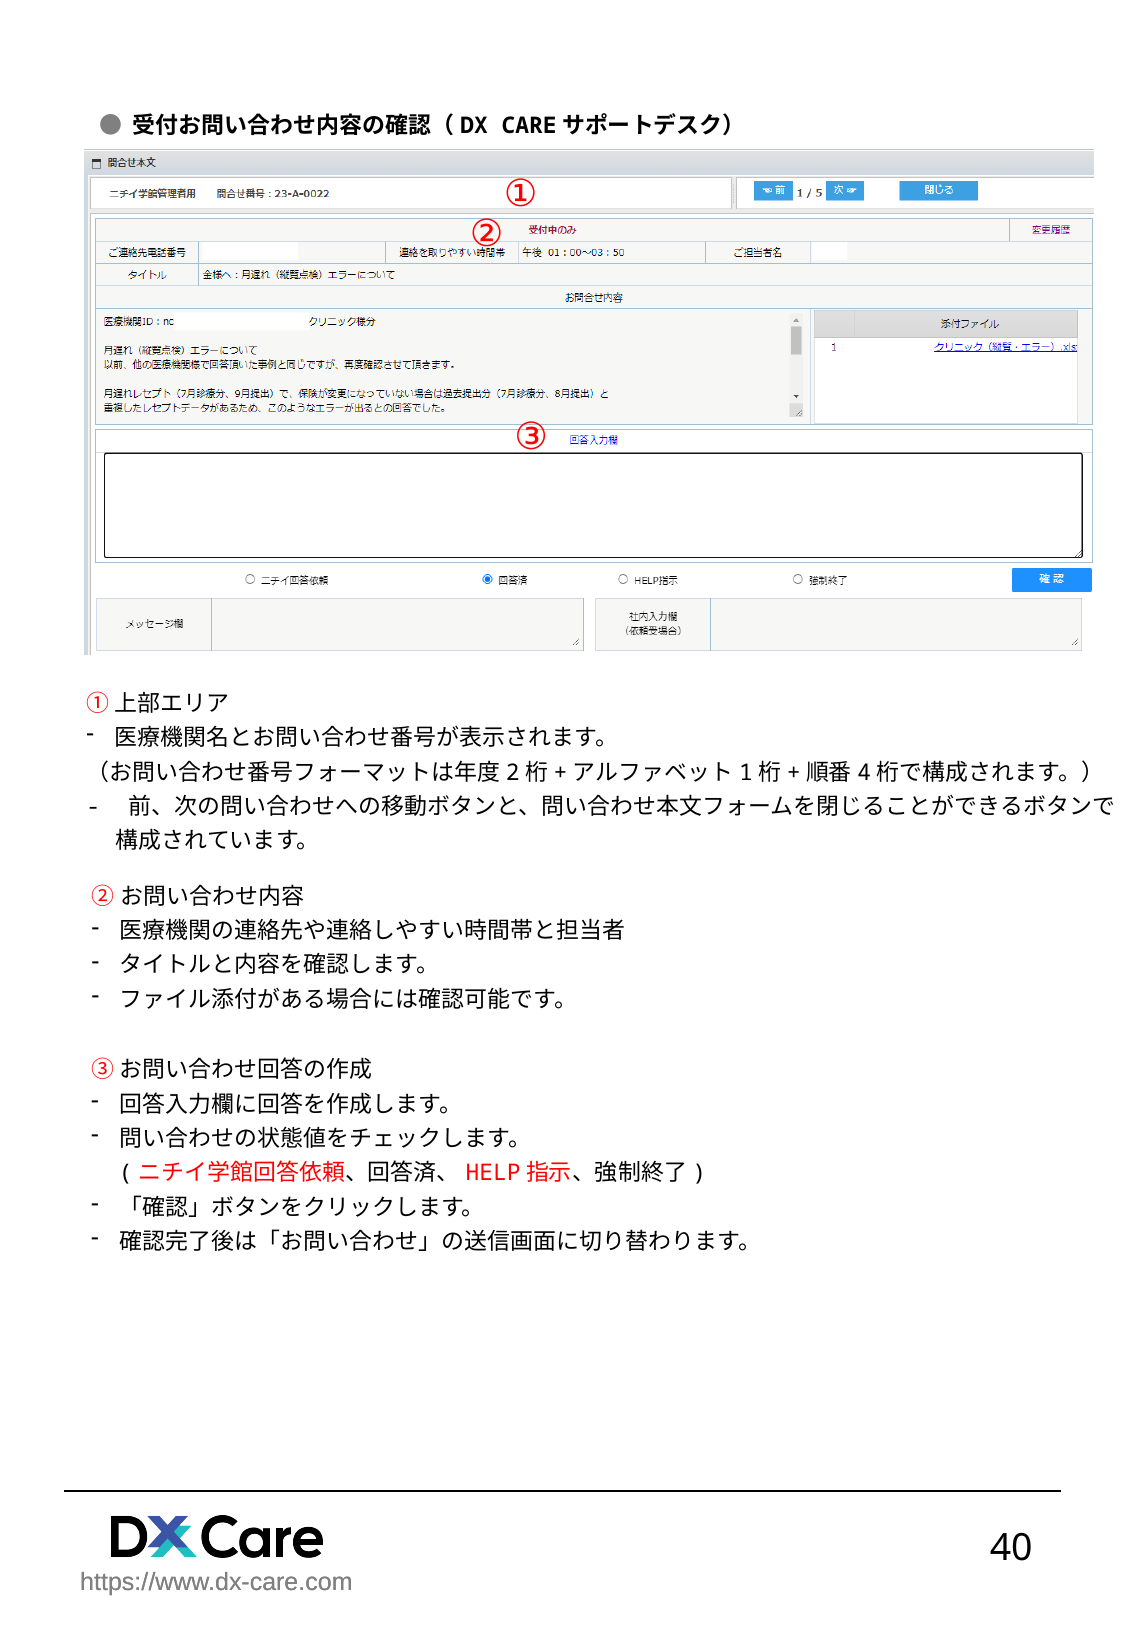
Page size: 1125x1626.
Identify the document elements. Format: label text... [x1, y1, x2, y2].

text_box ②お問い合わせ内容 医療機関の連絡先や連絡しやすい時間帯と担当者 タイトルと内容を確認します。 ファイル添付がある場合には確認可能です。 [76, 873, 1095, 1020]
text_box ③お問い合わせ回答の作成 回答入力欄に回答を作成します。 問い合わせの状態値をチェックします。 (ニチイ学館回答依頼、回答済、HELP指示、強制終了) 「確認」ボタンをクリックします。 確認完了後は「お問い合わせ」の送信画面に切り替わります。 [76, 1040, 1095, 1262]
text_box ● 受付お問い合わせ内容の確認（DX CAREサポートデスク） [84, 96, 971, 146]
slide_number 227 [794, 1515, 1048, 1602]
picture [83, 147, 1095, 656]
text_box ①上部エリア 医療機関名とお問い合わせ番号が表示されます。 （お問い合わせ番号フォーマットは年度2桁+アルファベット1桁+順番4桁で構成されます。） - 前、次の問い合わせへの移動ボタンと、問い合わせ本文フォームを閉じることができるボタンで 構成されています。 [71, 674, 1125, 861]
picture [111, 1515, 323, 1558]
